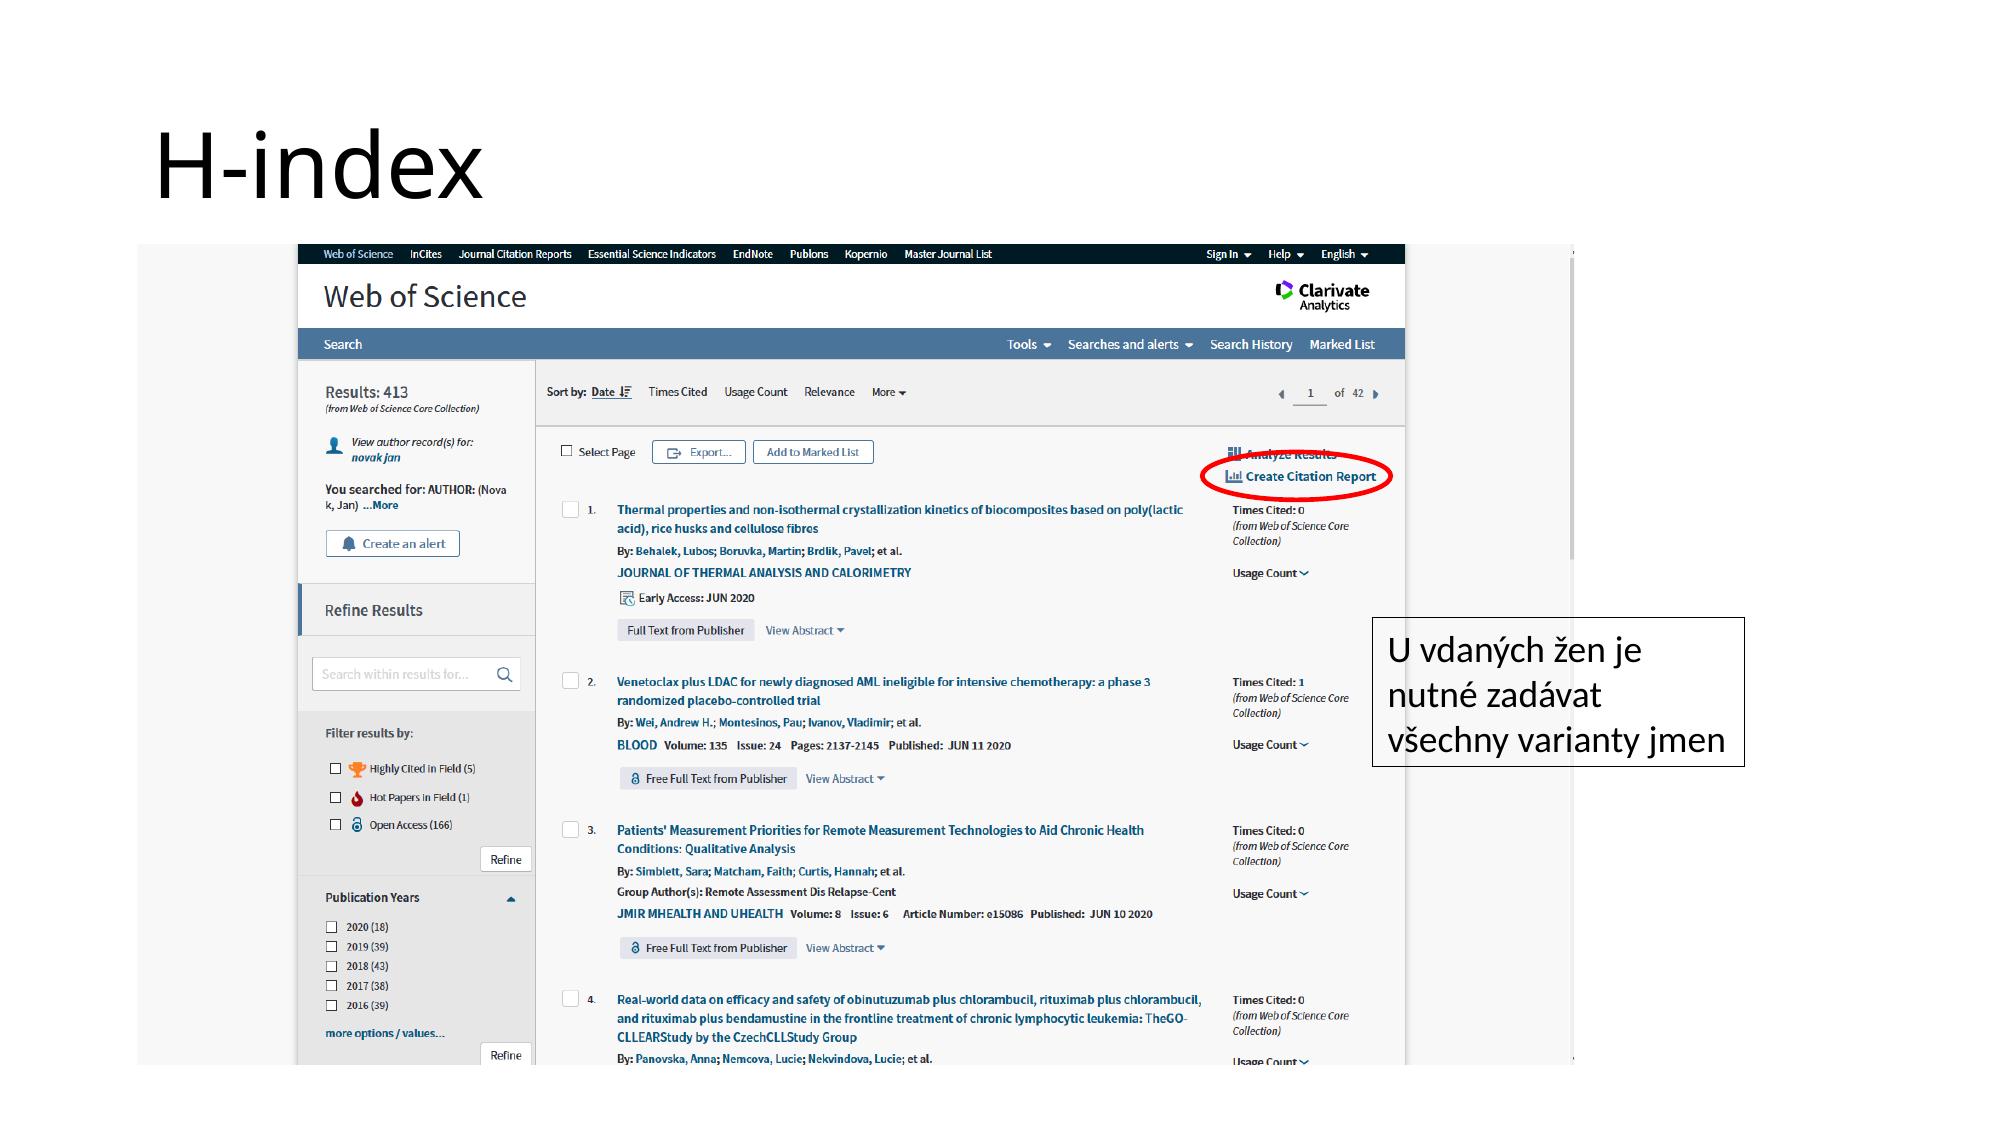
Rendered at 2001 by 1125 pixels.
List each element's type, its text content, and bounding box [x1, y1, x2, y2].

text_box U vdaných žen je nutné zadávat všechny varianty jmen [1575, 617, 1745, 767]
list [137, 244, 1575, 1065]
title H-index [137, 59, 1863, 278]
